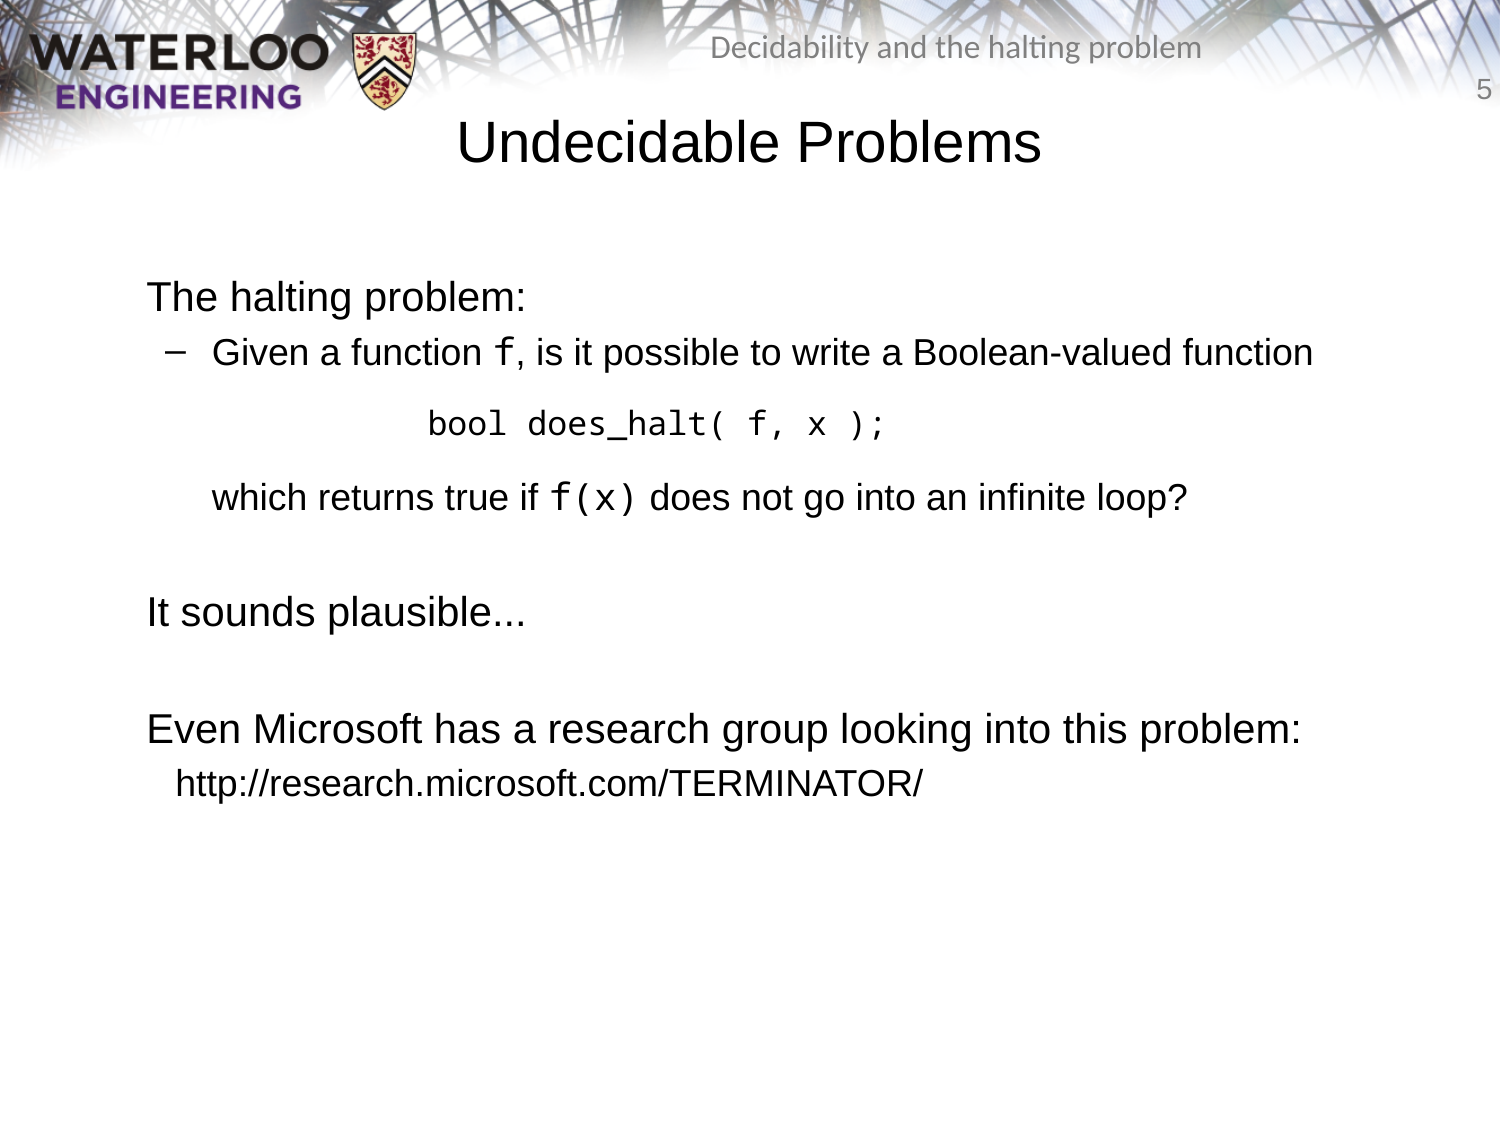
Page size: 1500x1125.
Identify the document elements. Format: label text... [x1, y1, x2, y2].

picture [0, 0, 1500, 1125]
title Undecidable Problems [74, 44, 1426, 233]
list The halting problem: Given a function f, is it possible to write a Boolean-valued function bool does_halt( f, x ); which returns true if f(x) does not go into an infinite loop? It sounds plausible... Even Microsoft has a research group looking into this problem: http://research.microsoft.com/TERMINATOR/ [74, 262, 1426, 1006]
